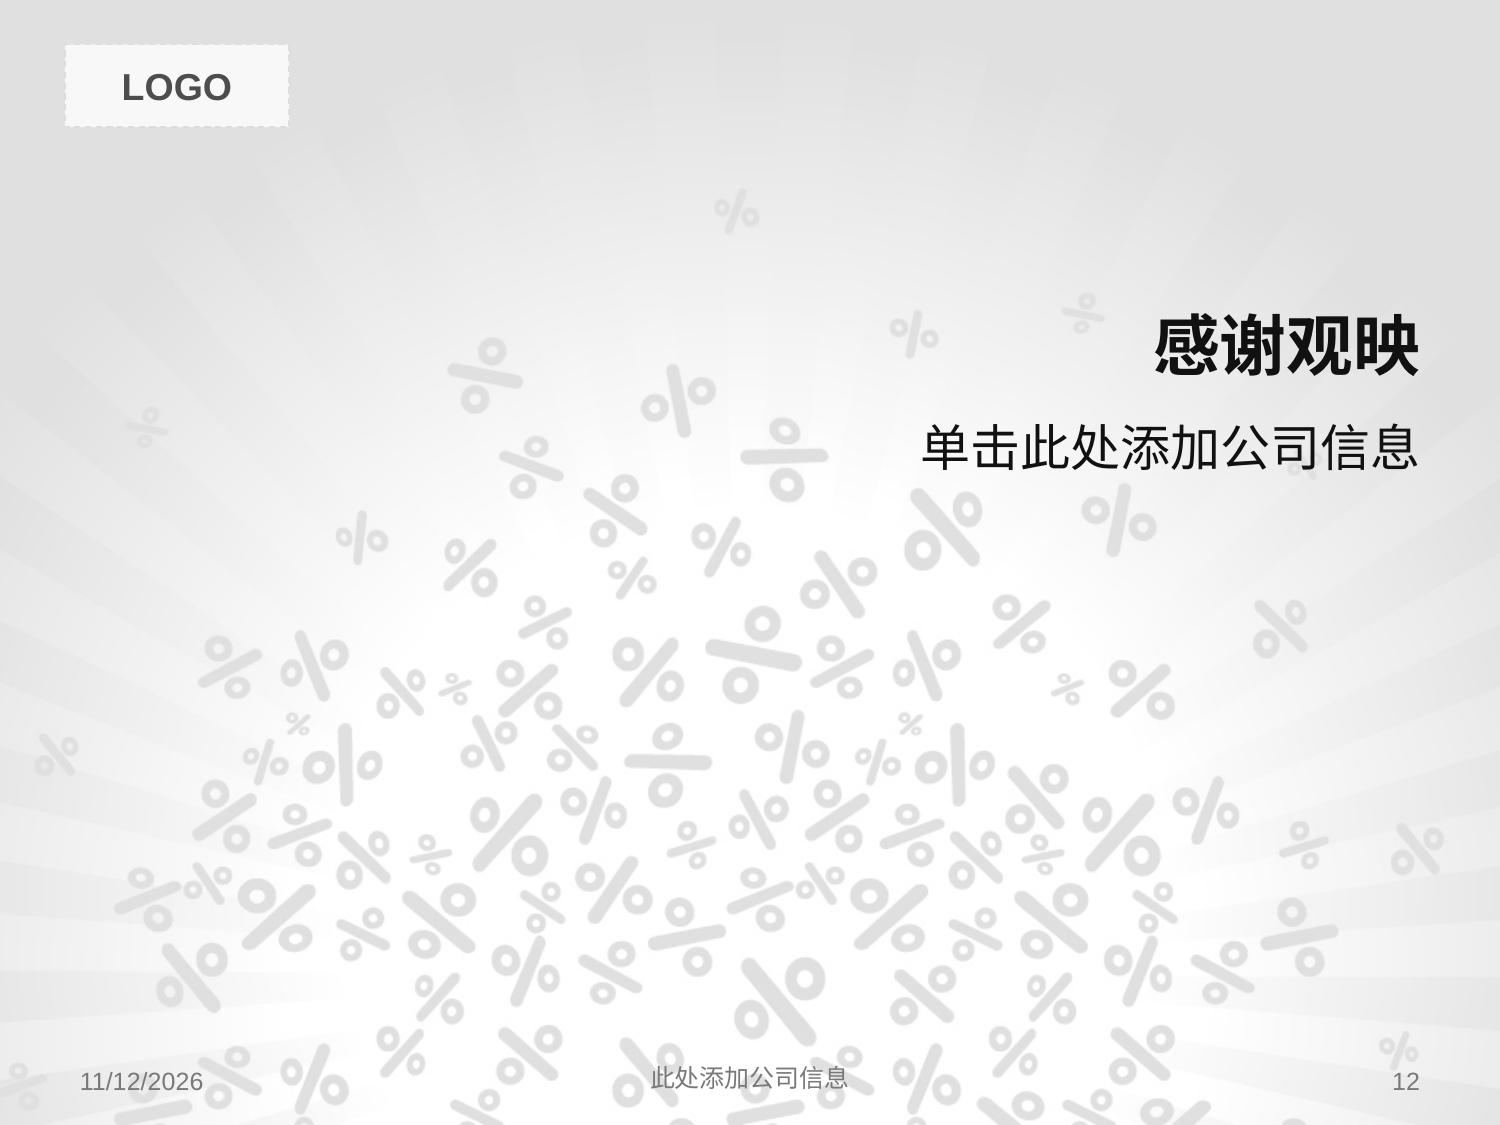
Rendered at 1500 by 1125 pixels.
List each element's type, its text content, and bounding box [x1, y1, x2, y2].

picture [0, 0, 1500, 1125]
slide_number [64, 1058, 415, 1103]
subtitle 单击此处添加公司信息 [64, 408, 1436, 492]
slide_number 12 [1085, 1058, 1436, 1103]
title 感谢观映 [64, 278, 1436, 408]
footer 此处添加公司信息 [512, 1058, 988, 1103]
